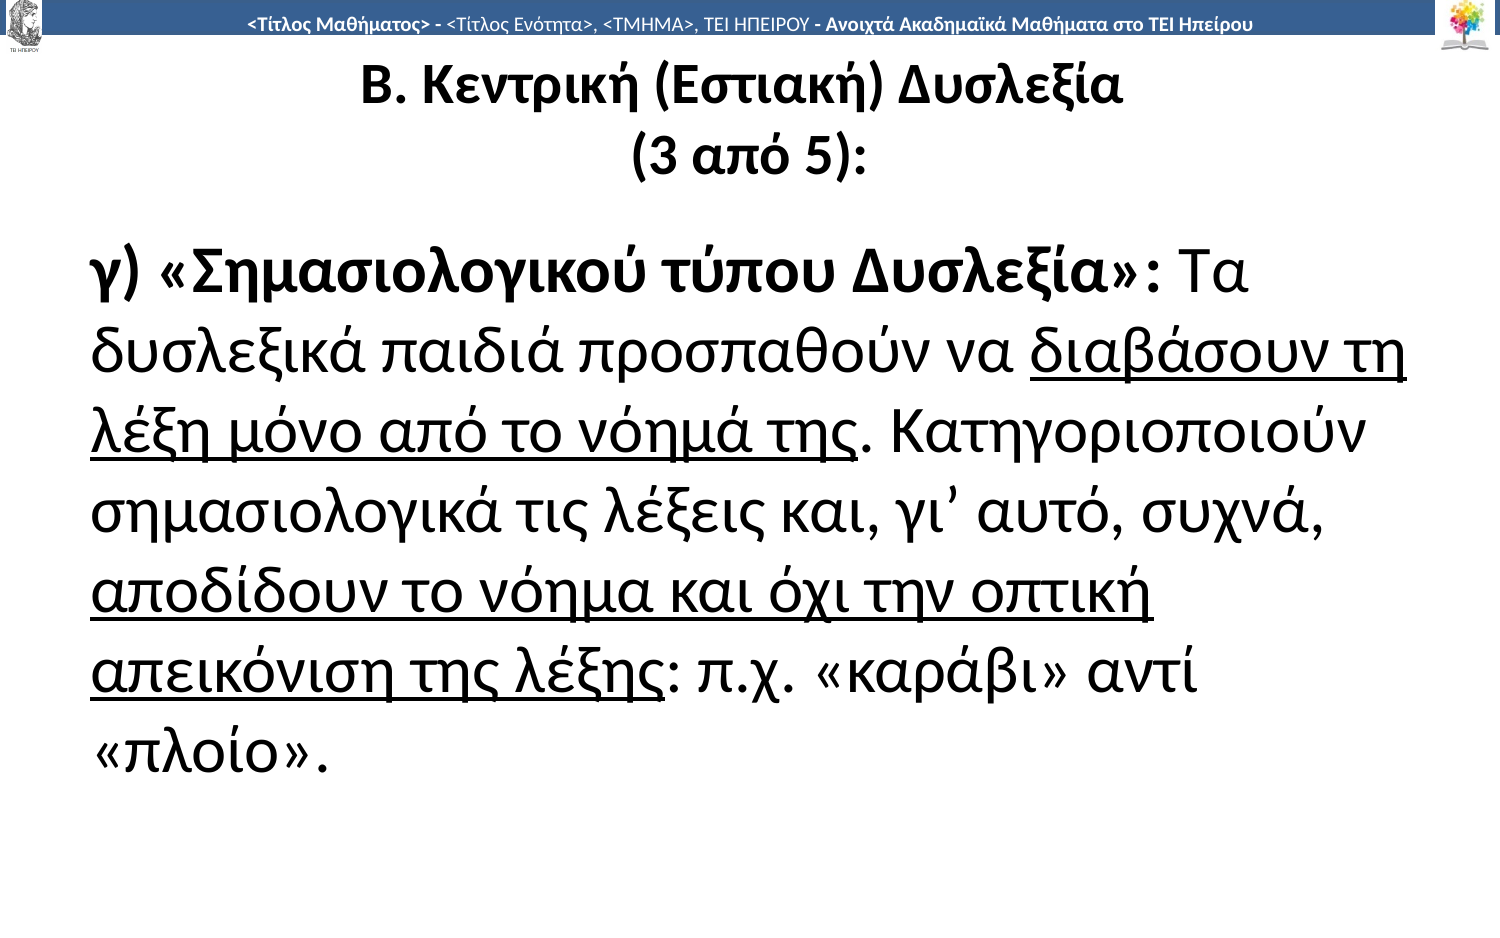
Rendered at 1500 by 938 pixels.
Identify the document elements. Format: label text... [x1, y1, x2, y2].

picture [1435, 0, 1495, 52]
picture [6, 0, 42, 54]
list γ) «Σημασιολογικού τύπου Δυσλεξία»: Τα δυσλεξικά παιδιά προσπαθούν να διαβάσουν τη λέξη μόνο από το νόημά της. Κατηγοριοποιούν σημασιολογικά τις λέξεις και, γι’ αυτό, συχνά, αποδίδουν το νόημα και όχι την οπτική απεικόνιση της λέξης: π.χ. «καράβι» αντί «πλοίο». [75, 218, 1425, 838]
title Β. Κεντρική (Εστιακή) Δυσλεξία (3 από 5): [75, 37, 1425, 194]
